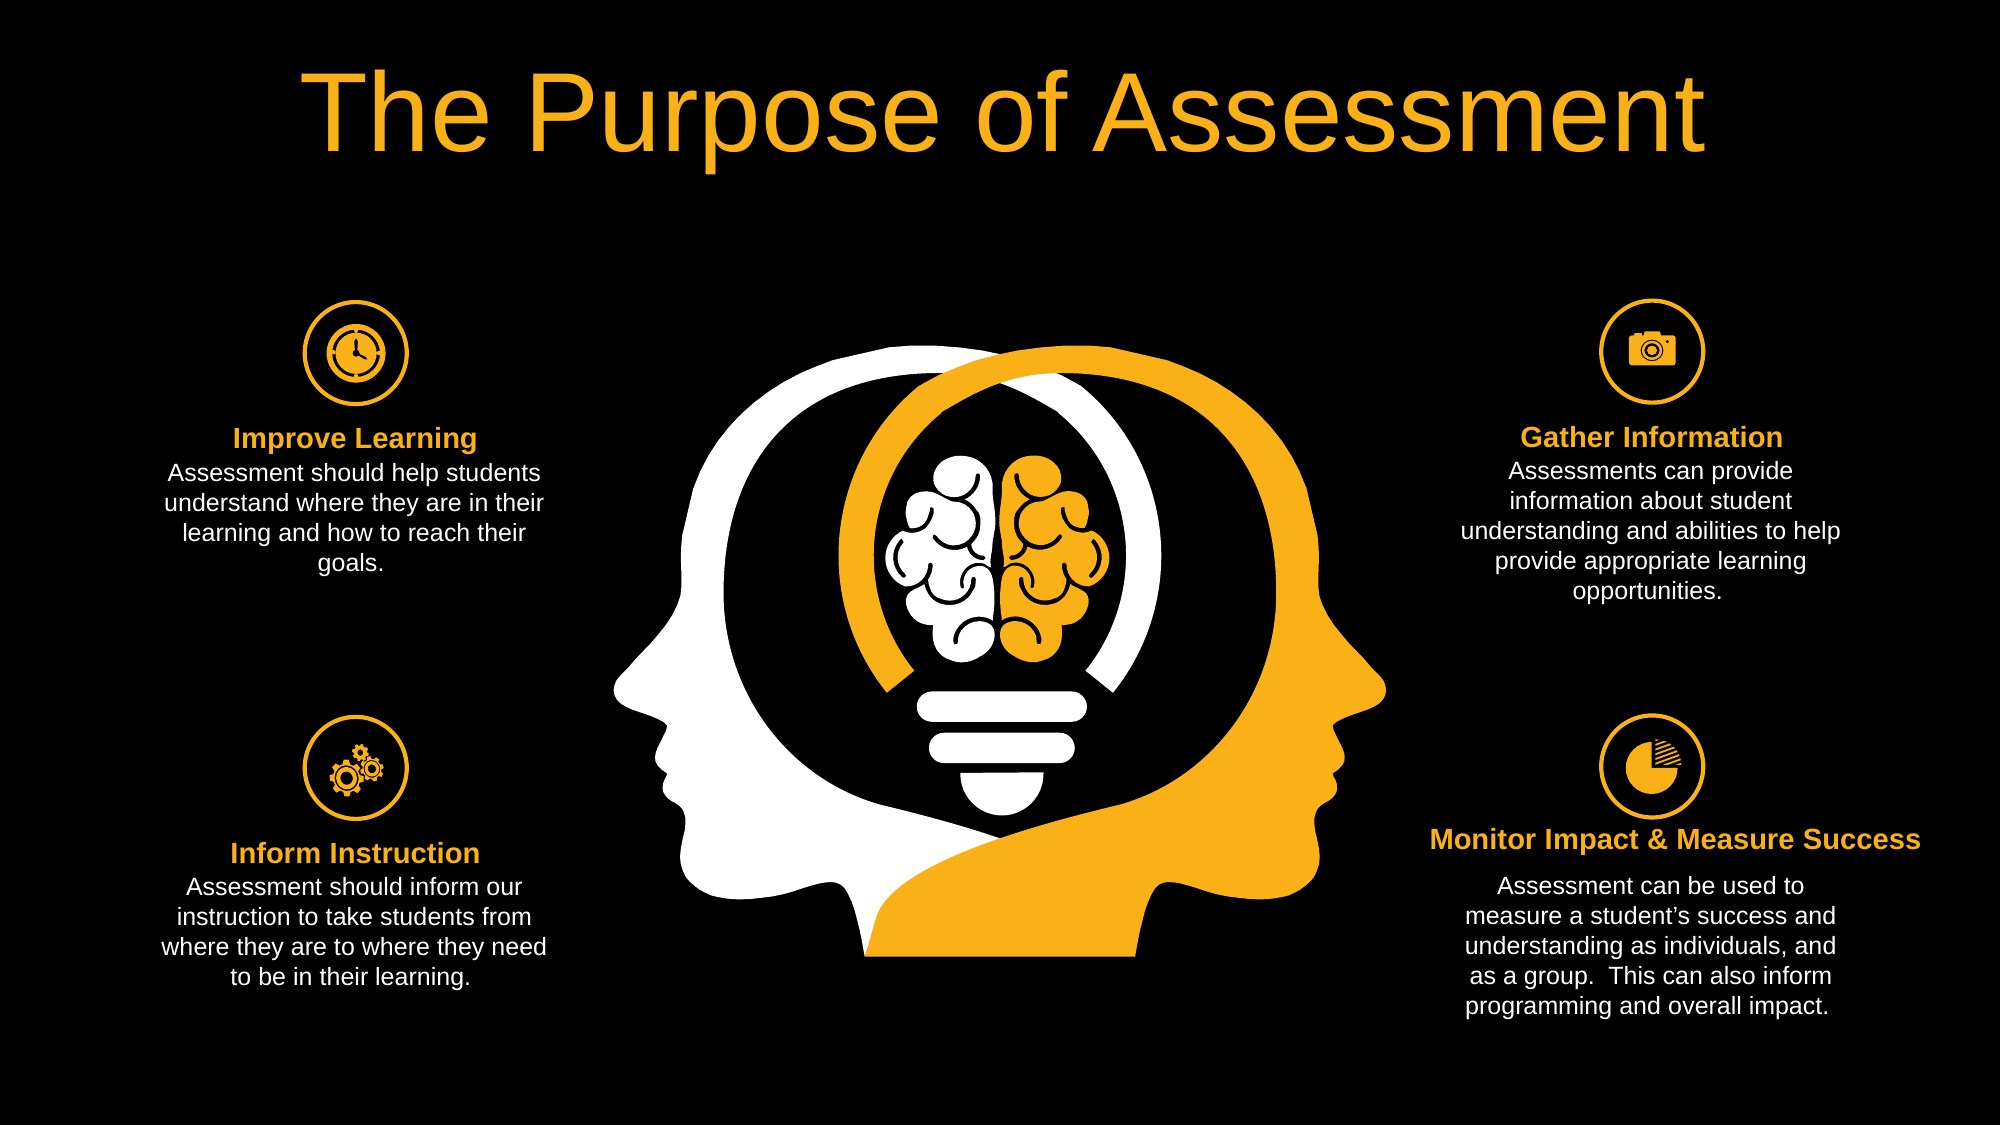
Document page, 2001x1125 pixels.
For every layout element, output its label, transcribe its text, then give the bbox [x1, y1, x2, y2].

text_box [1600, 714, 1705, 813]
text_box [137, 411, 574, 586]
text_box [1600, 299, 1705, 404]
list The Purpose of Assessment [53, 55, 1952, 175]
text_box [303, 301, 408, 406]
text_box [303, 715, 408, 820]
text_box [1624, 738, 1683, 796]
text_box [1434, 410, 1870, 614]
text_box [1627, 330, 1677, 367]
text_box [328, 742, 385, 798]
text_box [137, 826, 574, 1000]
text_box [325, 322, 387, 384]
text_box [1409, 813, 1942, 1029]
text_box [613, 345, 1387, 957]
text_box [885, 455, 1110, 663]
